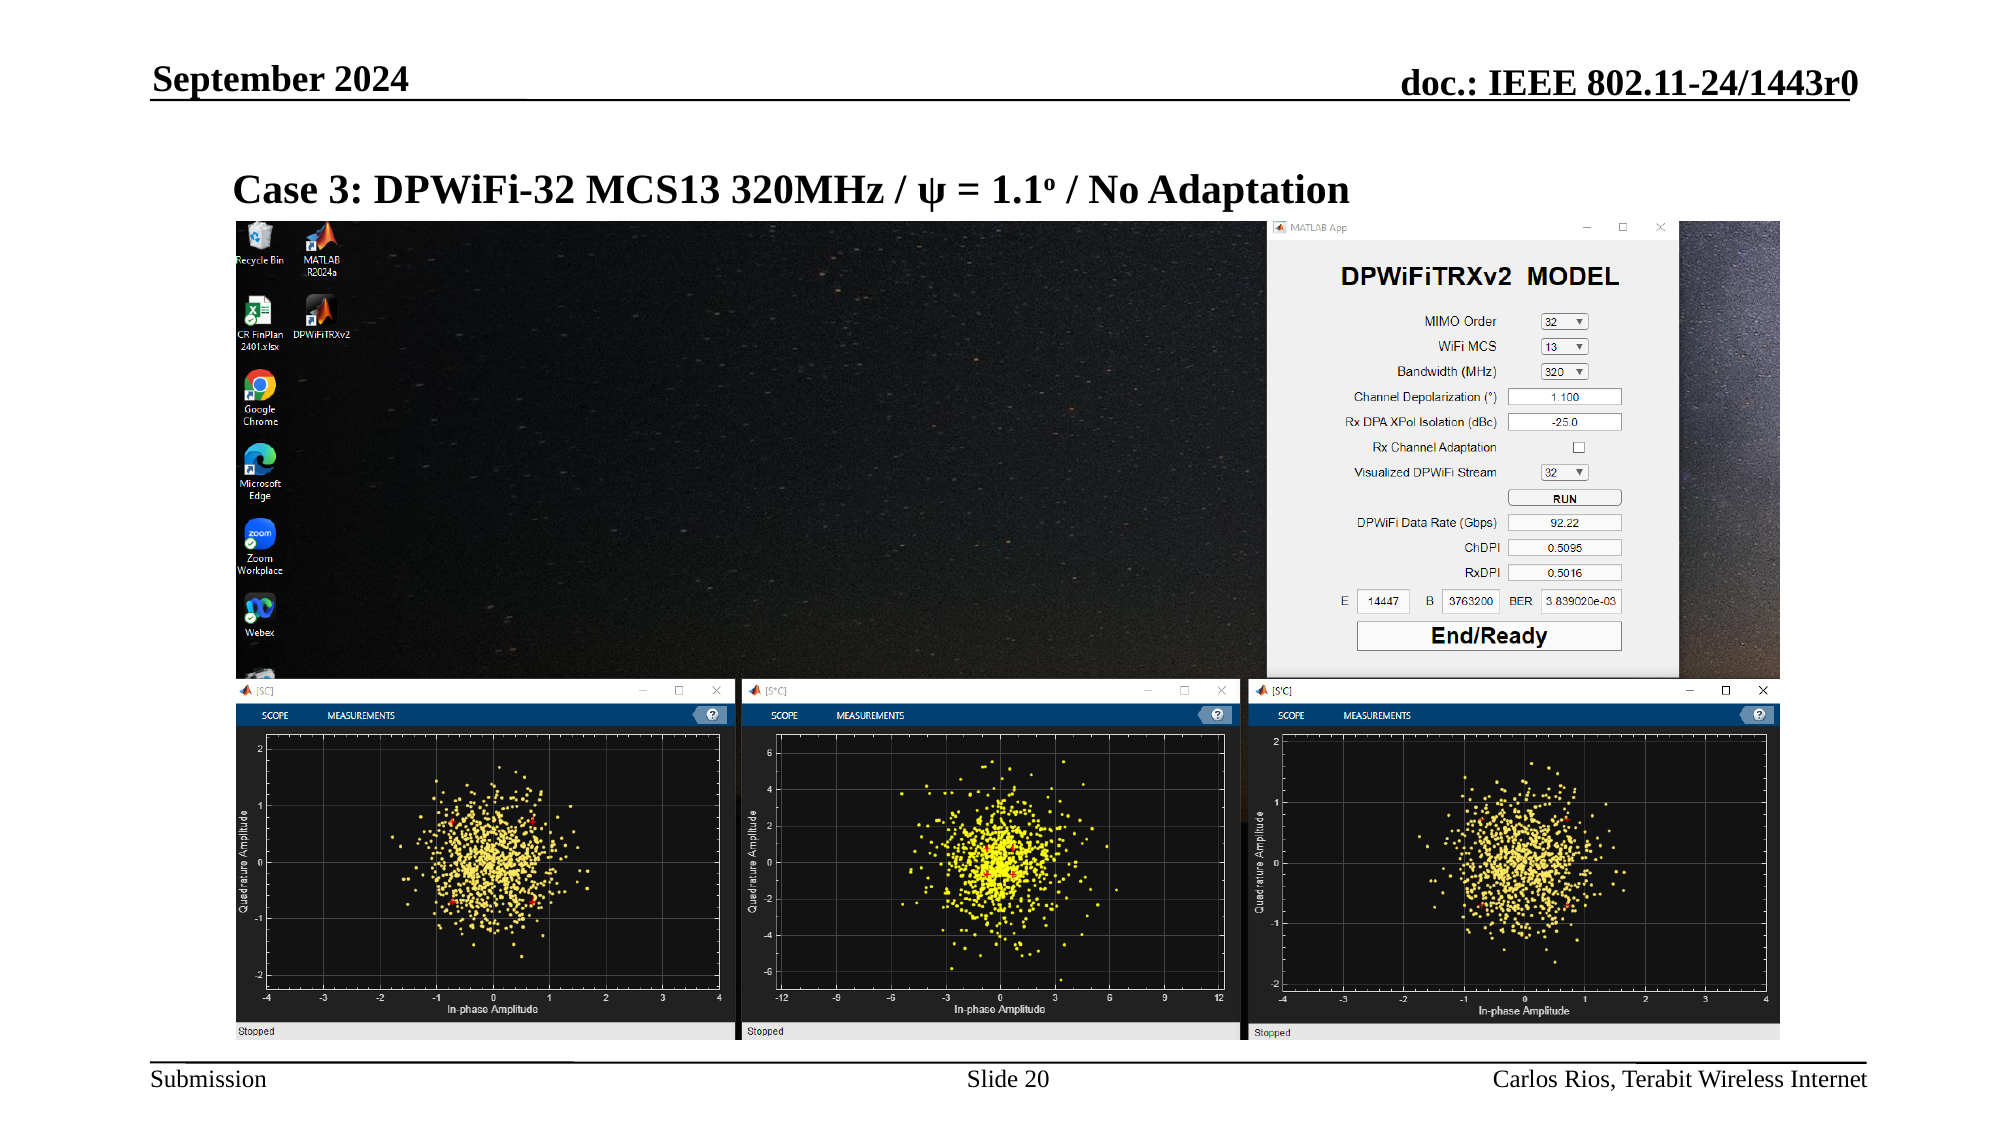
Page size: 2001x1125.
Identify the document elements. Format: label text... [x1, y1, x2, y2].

text_box Case 3: DPWiFi-32 MCS13 320MHz / ψ = 1.1o / No Adaptation [217, 151, 1915, 222]
footer Carlos Rios, Terabit Wireless Internet [1171, 1061, 1869, 1093]
picture [236, 221, 1780, 1040]
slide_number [152, 54, 563, 100]
slide_number Slide 20 [950, 1061, 1067, 1123]
